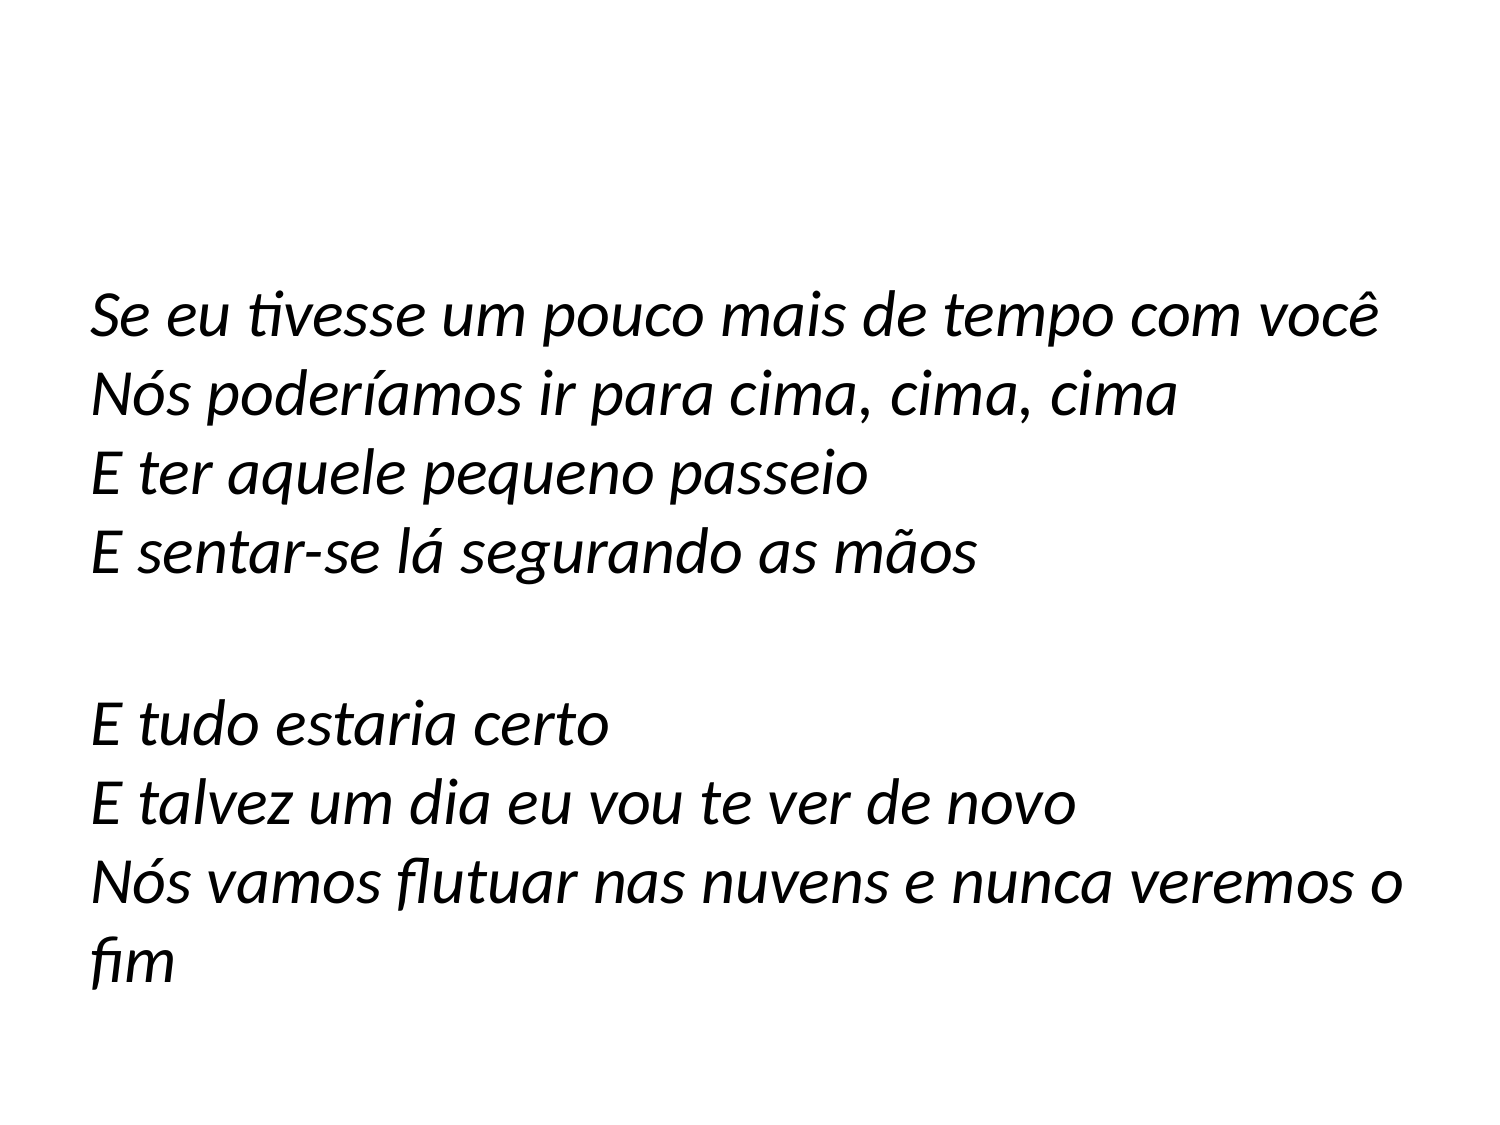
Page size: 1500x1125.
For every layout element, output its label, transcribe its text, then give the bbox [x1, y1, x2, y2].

list Se eu tivesse um pouco mais de tempo com você Nós poderíamos ir para cima, cima, cima E ter aquele pequeno passeio E sentar-se lá segurando as mãos E tudo estaria certo E talvez um dia eu vou te ver de novo Nós vamos flutuar nas nuvens e nunca veremos o fim [75, 262, 1425, 1005]
